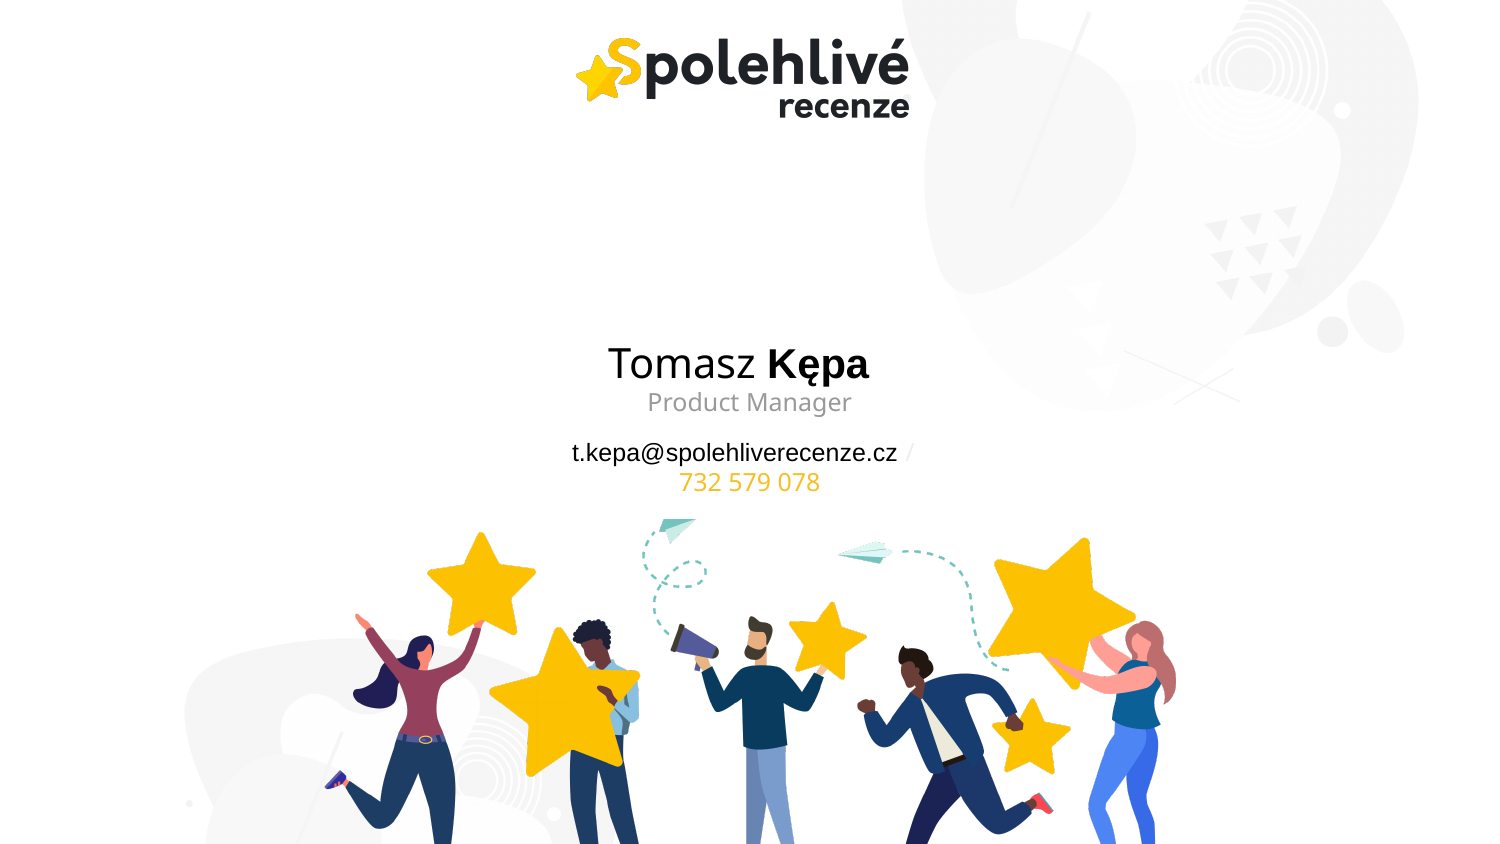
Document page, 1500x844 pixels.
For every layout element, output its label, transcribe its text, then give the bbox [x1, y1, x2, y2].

text_box Tomasz Kępa Product Manager t.kepa@spolehliverecenze.cz / 732 579 078 [513, 321, 986, 405]
picture [51, 0, 1500, 844]
